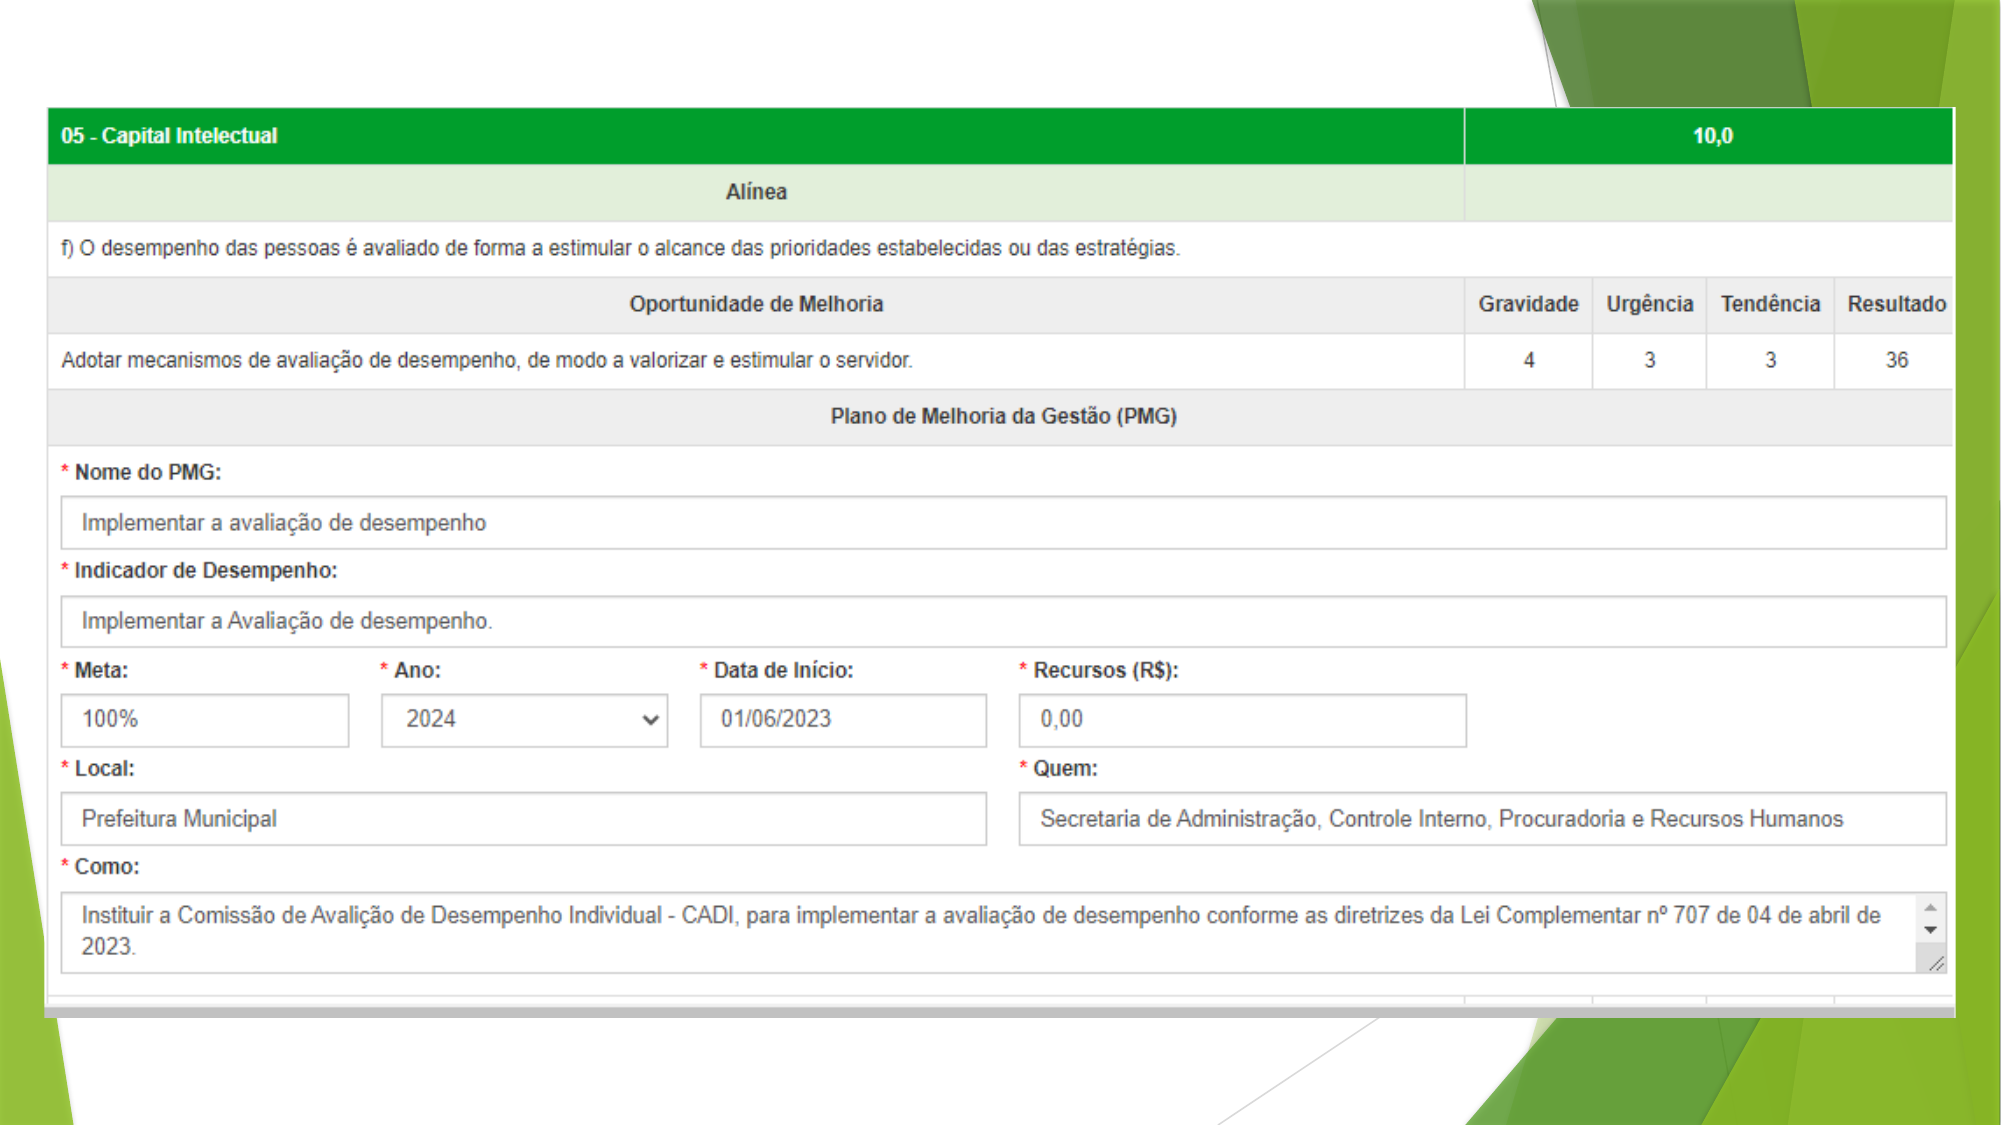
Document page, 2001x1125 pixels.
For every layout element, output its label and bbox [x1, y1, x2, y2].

list [43, 107, 1957, 1018]
